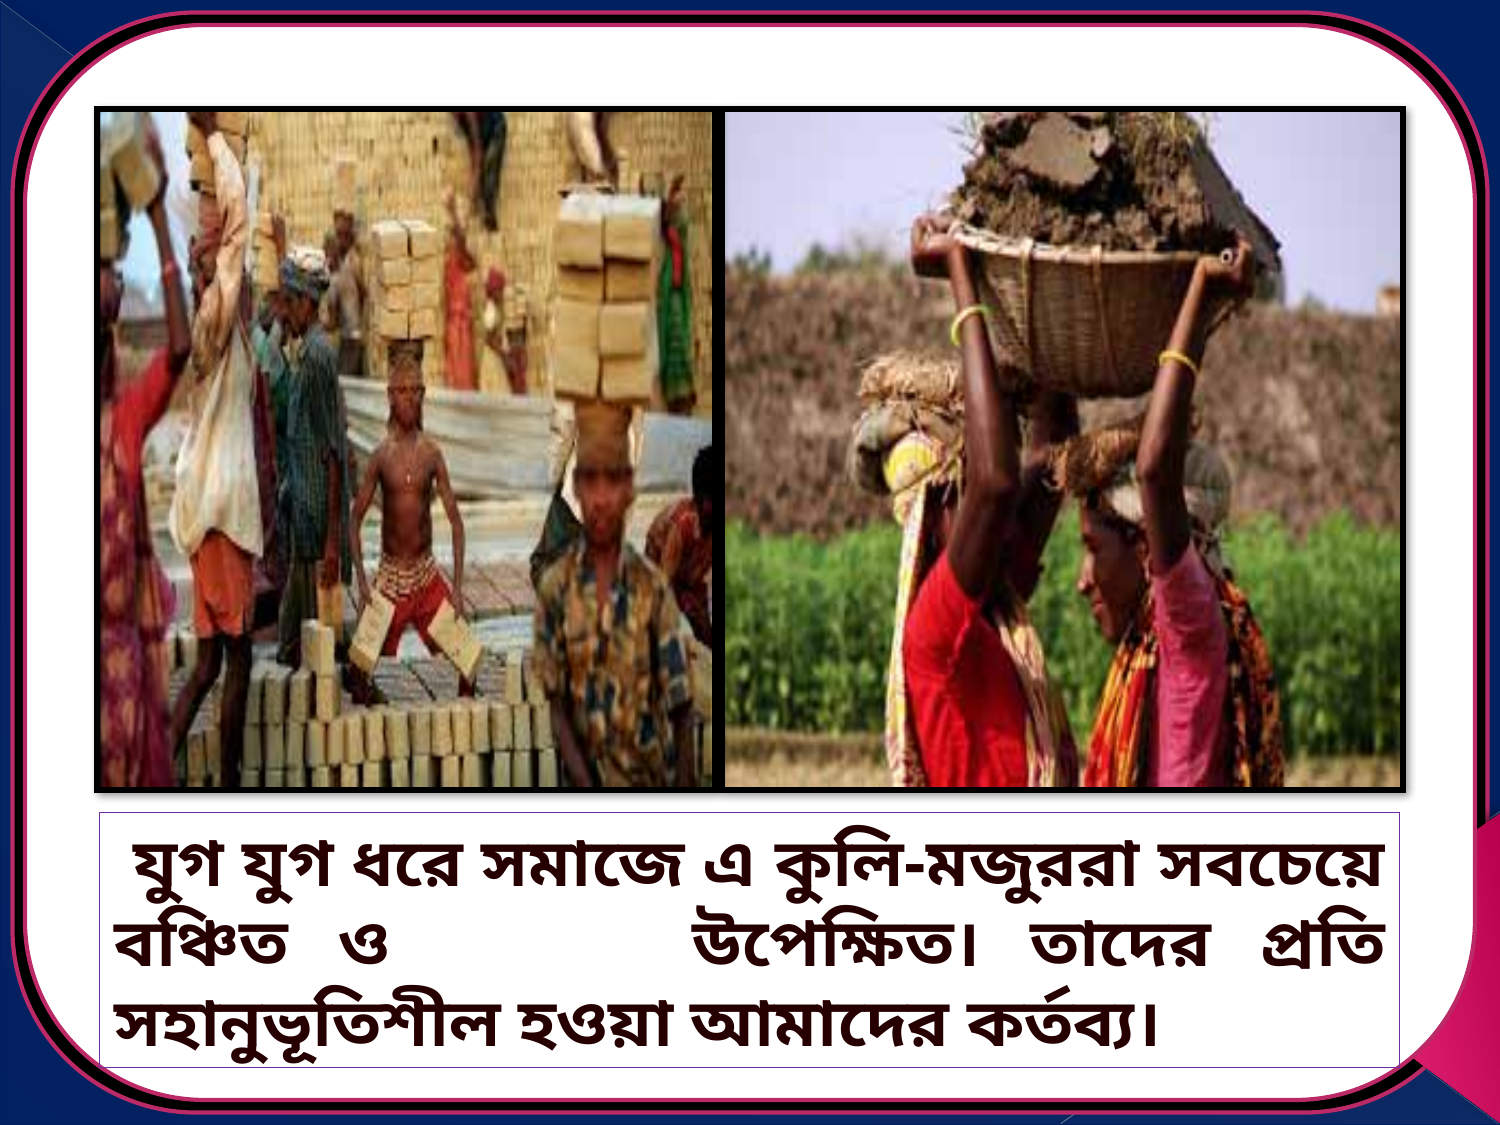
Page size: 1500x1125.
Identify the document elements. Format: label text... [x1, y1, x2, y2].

text_box [22, 22, 1478, 1103]
text_box যুগ যুগ ধরে সমাজে এ কুলি-মজুররা সবচেয়ে বঞ্চিত ও উপেক্ষিত। তাদের প্রতি সহানুভূতিশীল হওয়া আমাদের কর্তব্য। [99, 812, 1400, 1068]
picture [724, 111, 1401, 788]
picture [99, 111, 713, 788]
